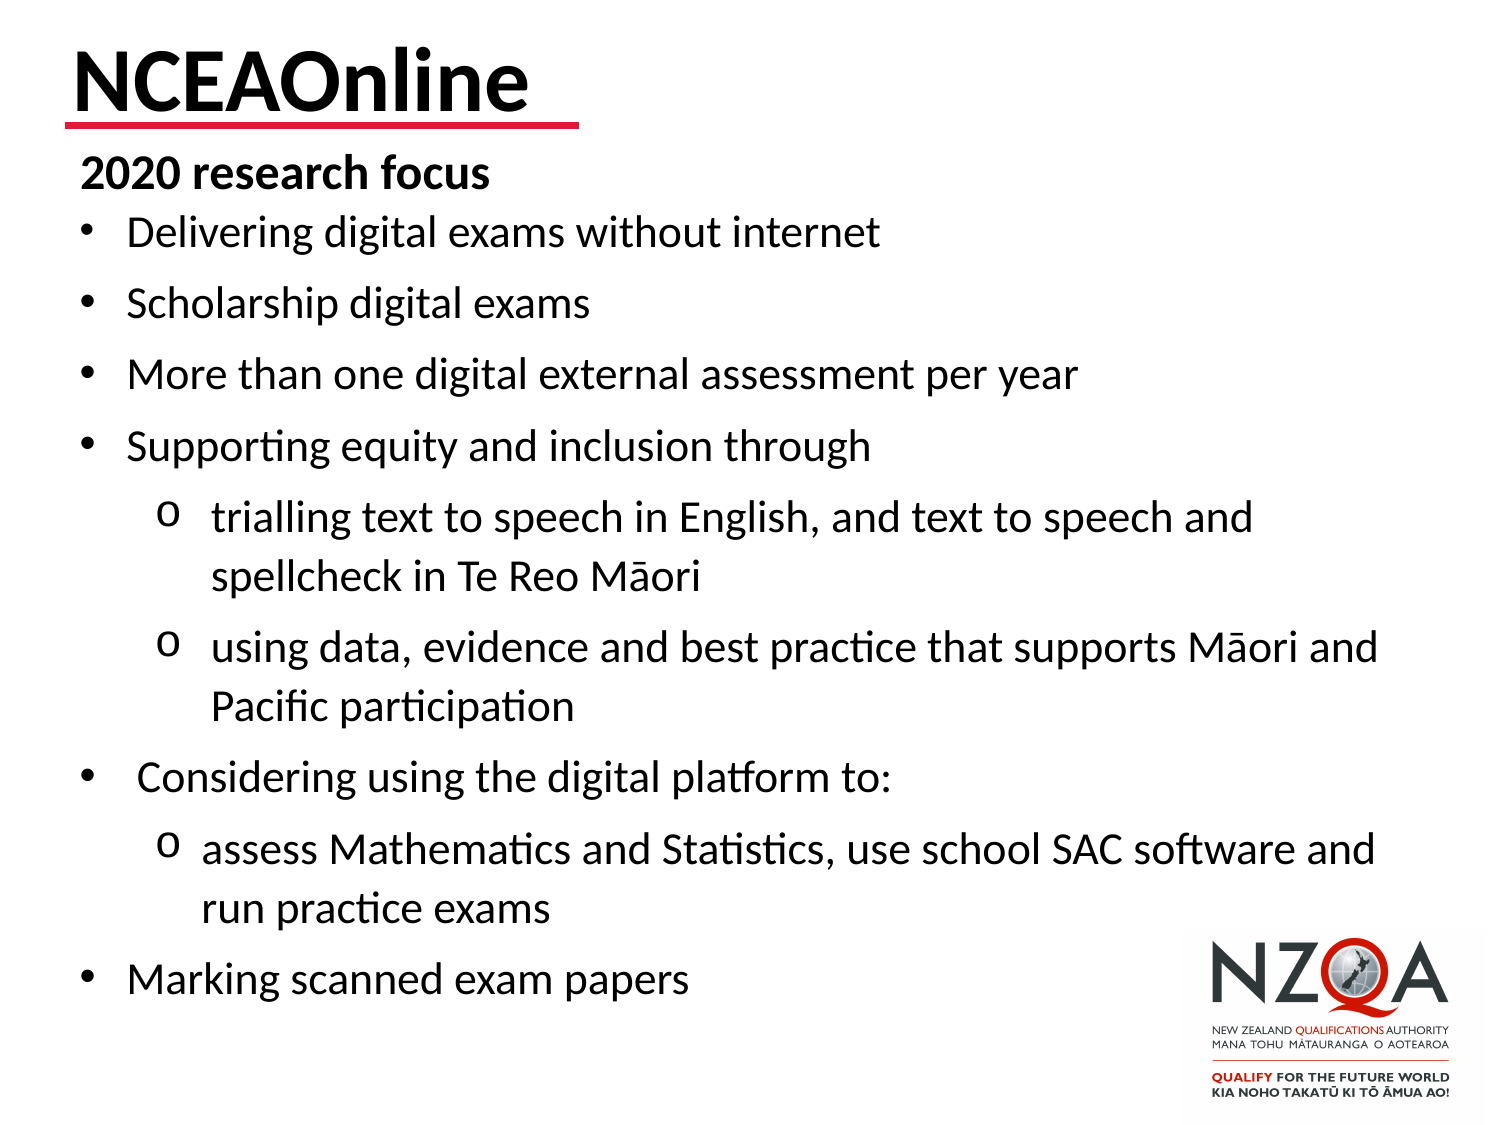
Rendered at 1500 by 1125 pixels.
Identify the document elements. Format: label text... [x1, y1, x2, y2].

text_box 2020 research focus [65, 132, 596, 208]
text_box NCEAOnline [57, 12, 572, 138]
picture [1182, 929, 1486, 1125]
text_box Delivering digital exams without internet Scholarship digital exams More than one digital external assessment per year Supporting equity and inclusion through trialling text to speech in English, and text to speech and spellcheck in Te Reo Māori using data, evidence and best practice that supports Māori and Pacific participation Considering using the digital platform to: assess Mathematics and Statistics, use school SAC software and run practice exams Marking scanned exam papers [64, 190, 1458, 1125]
